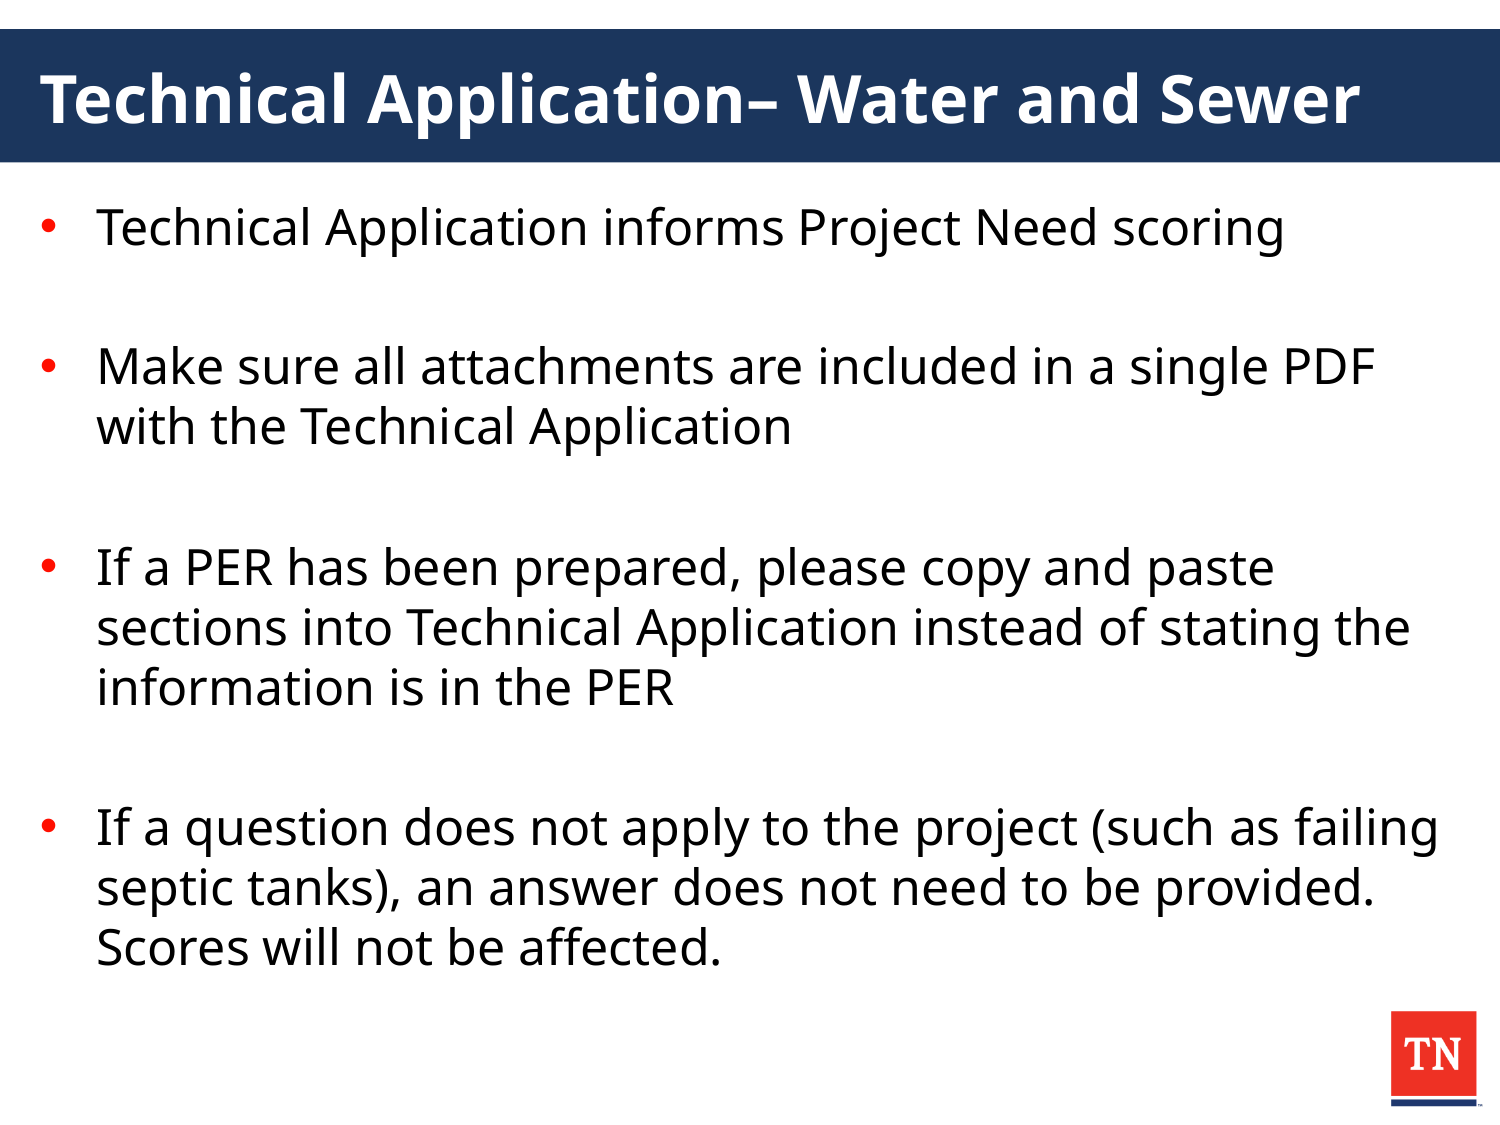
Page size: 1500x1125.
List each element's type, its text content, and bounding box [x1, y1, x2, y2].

list Technical Application informs Project Need scoring Make sure all attachments are included in a single PDF with the Technical Application If a PER has been prepared, please copy and paste sections into Technical Application instead of stating the information is in the PER If a question does not apply to the project (such as failing septic tanks), an answer does not need to be provided. Scores will not be affected. [24, 187, 1475, 1100]
title Technical Application– Water and Sewer [24, 29, 1475, 165]
picture [1362, 987, 1500, 1125]
